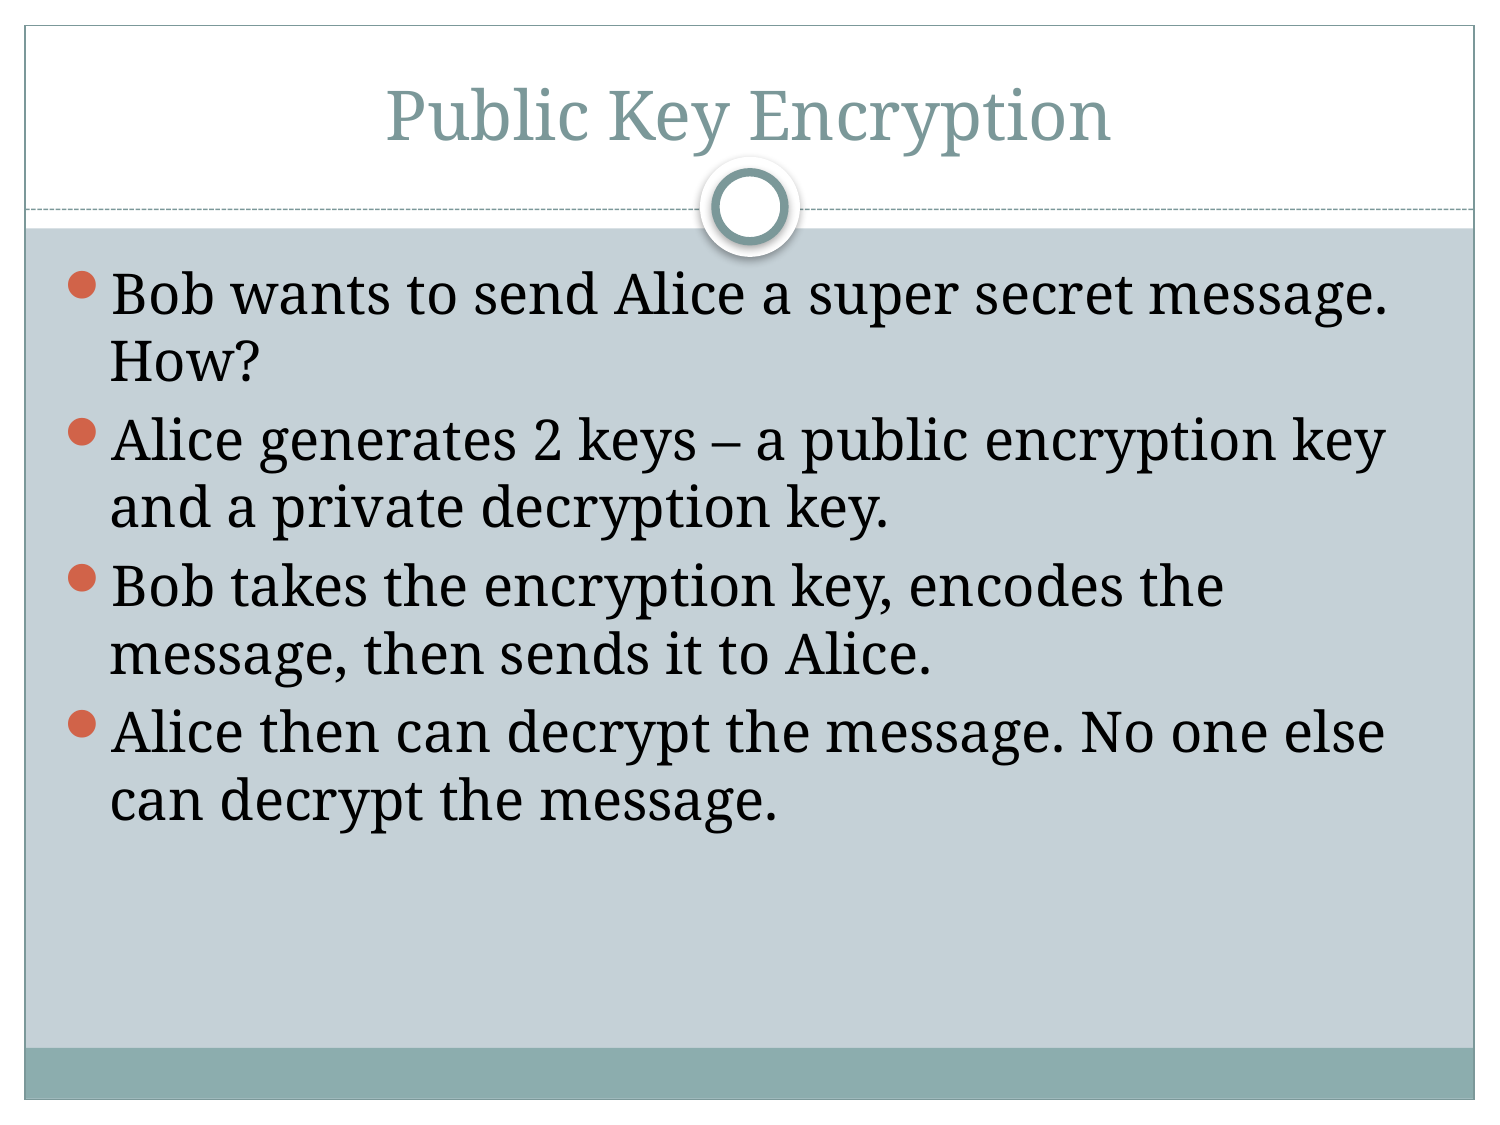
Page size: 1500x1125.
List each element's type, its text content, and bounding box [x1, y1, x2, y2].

list Bob wants to send Alice a super secret message. How? Alice generates 2 keys – a public encryption key and a private decryption key. Bob takes the encryption key, encodes the message, then sends it to Alice. Alice then can decrypt the message. No one else can decrypt the message. [49, 250, 1445, 1001]
title Public Key Encryption [49, 37, 1450, 162]
